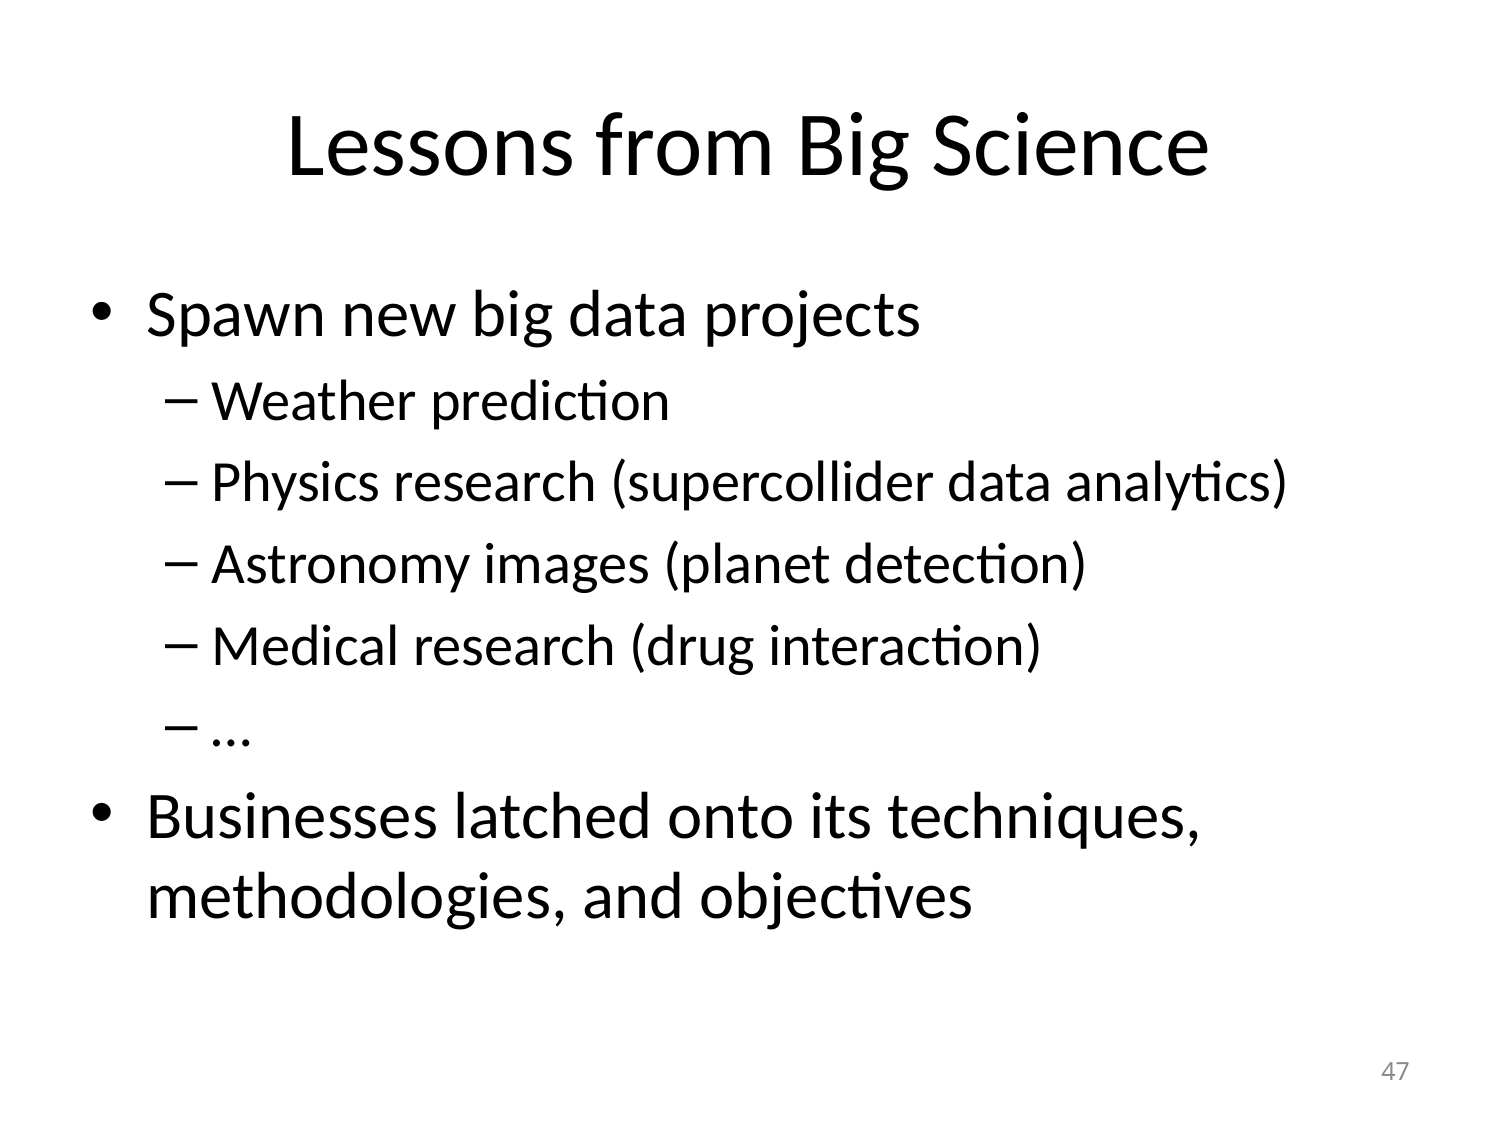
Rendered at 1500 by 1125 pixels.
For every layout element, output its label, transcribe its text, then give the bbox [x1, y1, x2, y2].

slide_number 47 [1074, 1042, 1425, 1103]
title Lessons from Big Science [75, 45, 1425, 233]
list Spawn new big data projects Weather prediction Physics research (supercollider data analytics) Astronomy images (planet detection) Medical research (drug interaction) … Businesses latched onto its techniques, methodologies, and objectives [75, 262, 1425, 1005]
